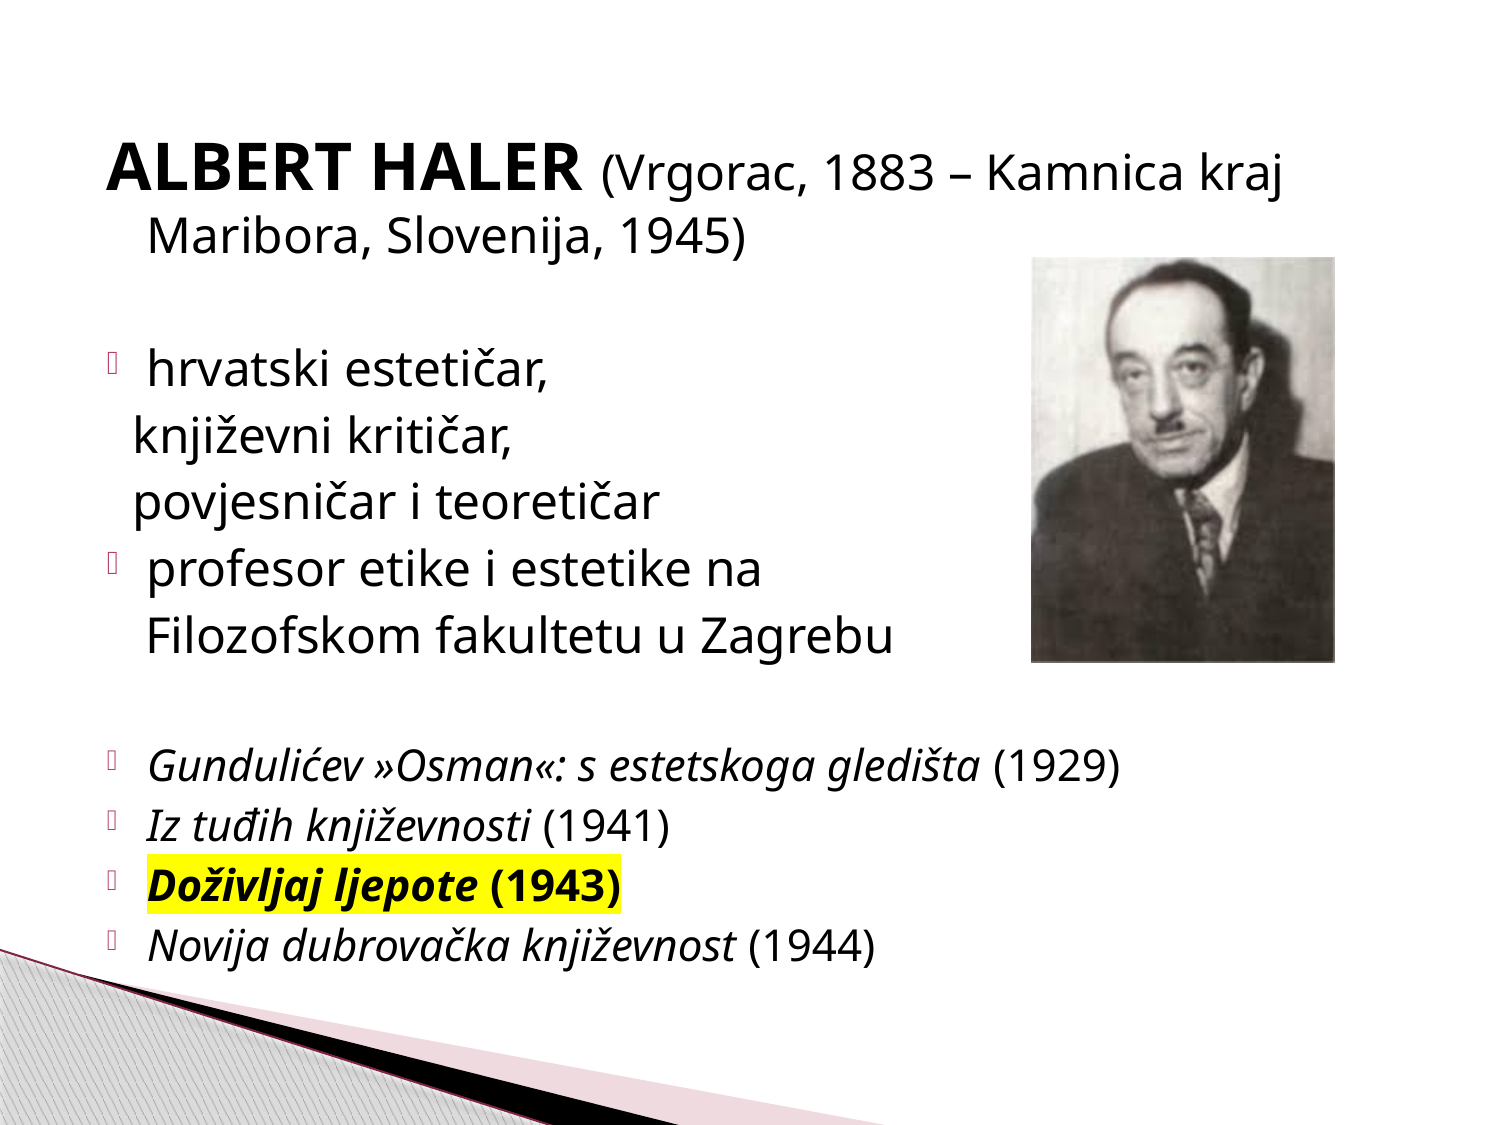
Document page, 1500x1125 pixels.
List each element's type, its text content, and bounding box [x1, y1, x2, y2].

list ALBERT HALER (Vrgorac, 1883 – Kamnica kraj Maribora, Slovenija, 1945) hrvatski estetičar, književni kritičar, povjesničar i teoretičar profesor etike i estetike na Filozofskom fakultetu u Zagrebu Gundulićev »Osman«: s estetskoga gledišta (1929) Iz tuđih književnosti (1941) Doživljaj ljepote (1943) Novija dubrovačka književnost (1944) [75, 117, 1425, 986]
picture [1031, 257, 1335, 663]
